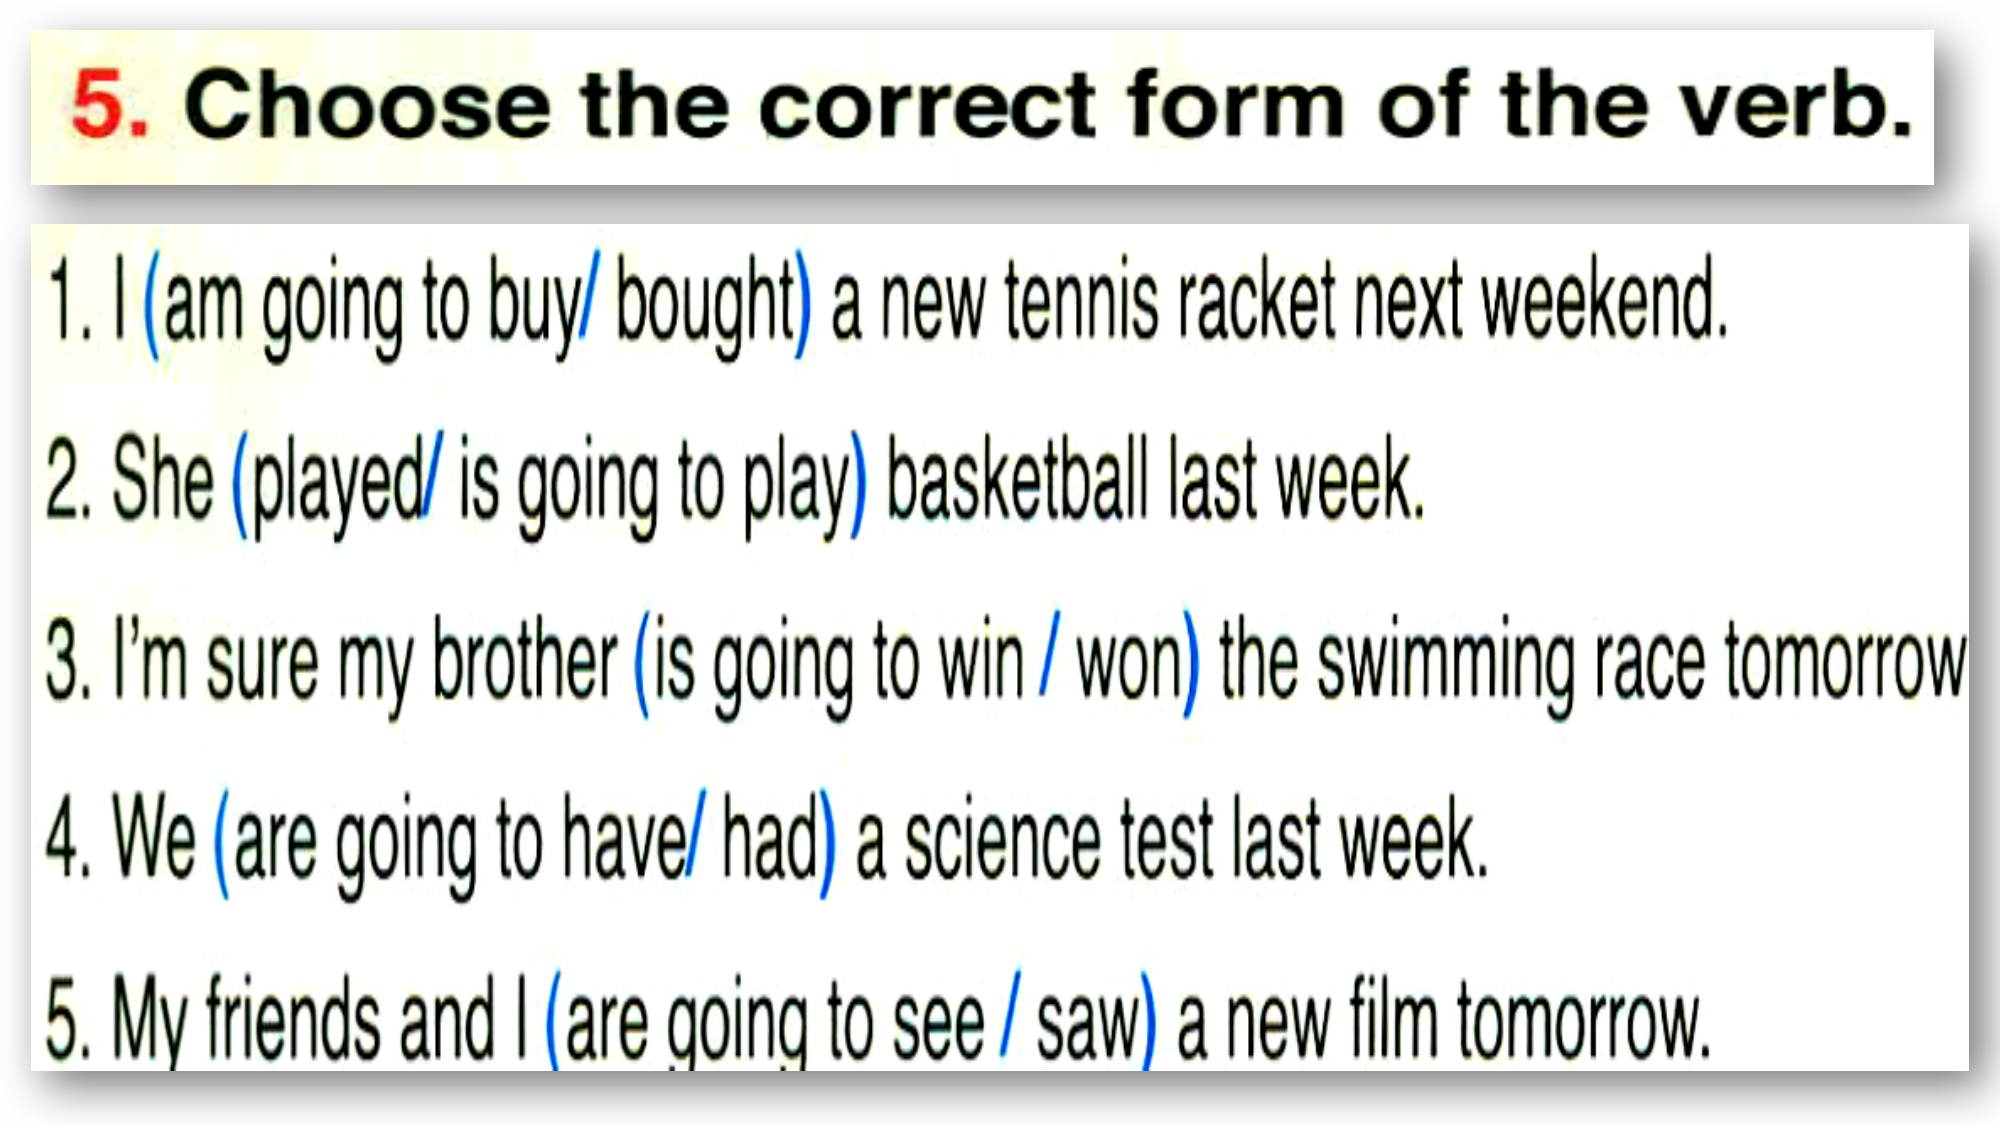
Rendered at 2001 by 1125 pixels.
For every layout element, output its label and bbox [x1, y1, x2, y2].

picture [31, 224, 1969, 1071]
picture [31, 30, 1934, 185]
